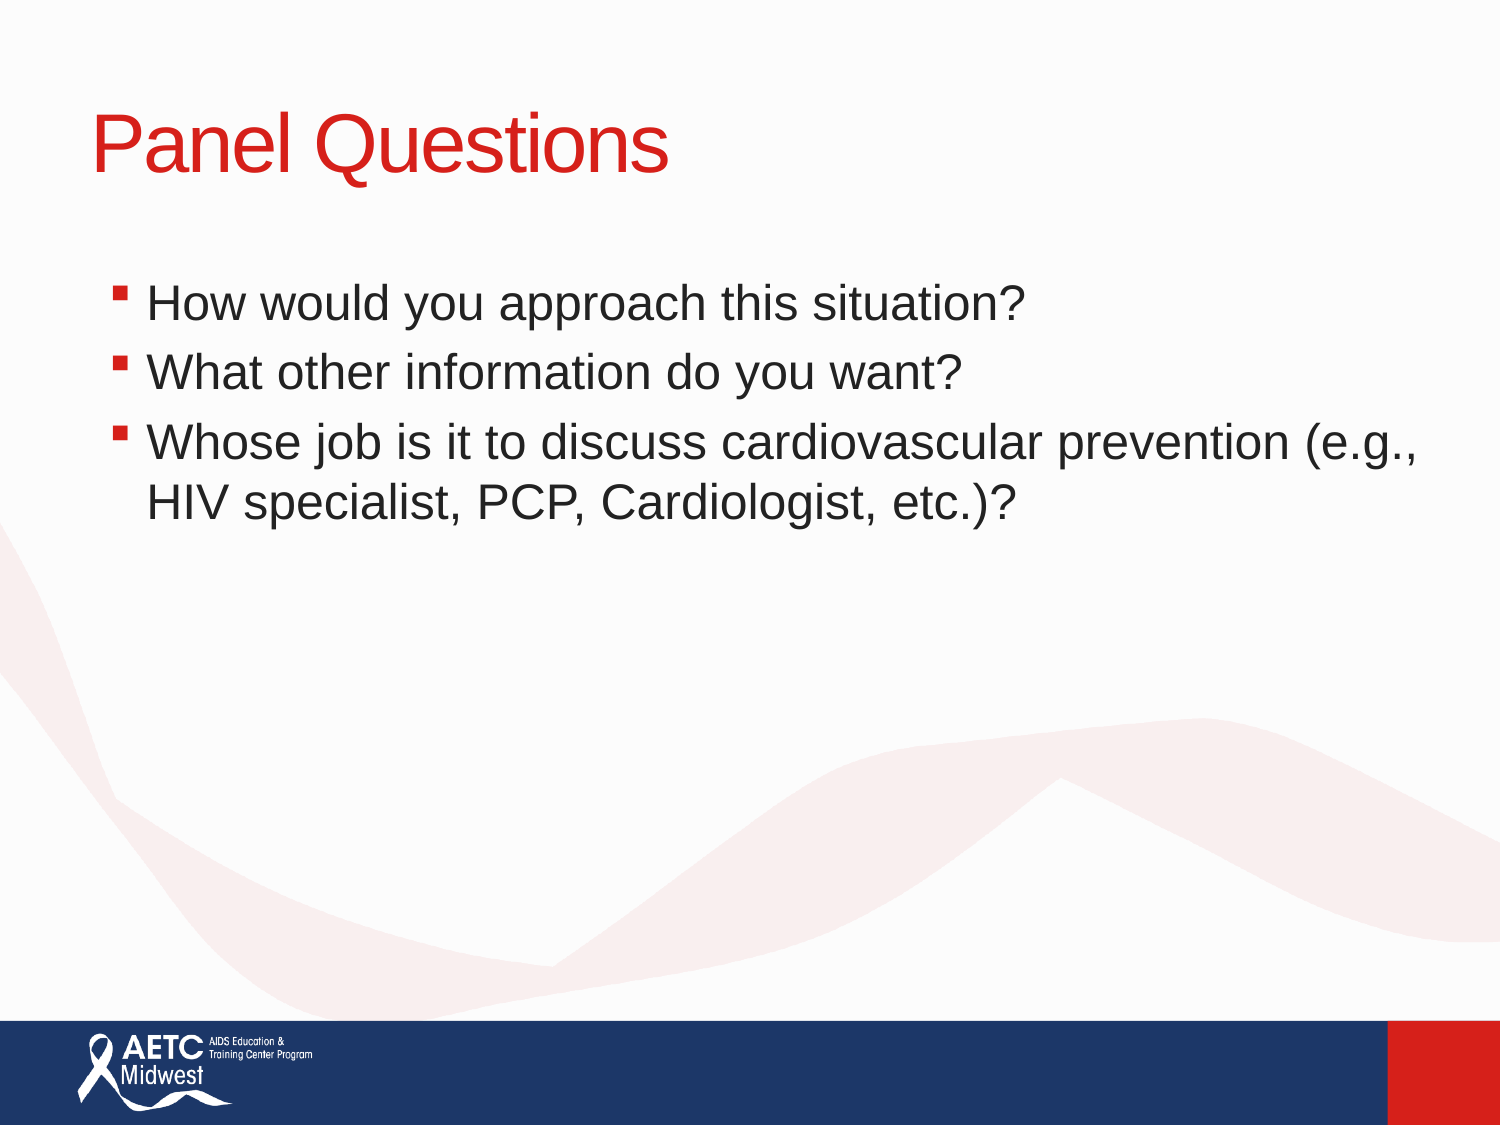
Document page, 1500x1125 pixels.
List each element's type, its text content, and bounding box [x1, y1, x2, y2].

picture [76, 1032, 313, 1113]
list How would you approach this situation? What other information do you want? Whose job is it to discuss cardiovascular prevention (e.g., HIV specialist, PCP, Cardiologist, etc.)? [75, 262, 1440, 979]
title Panel Questions [75, 45, 1440, 233]
